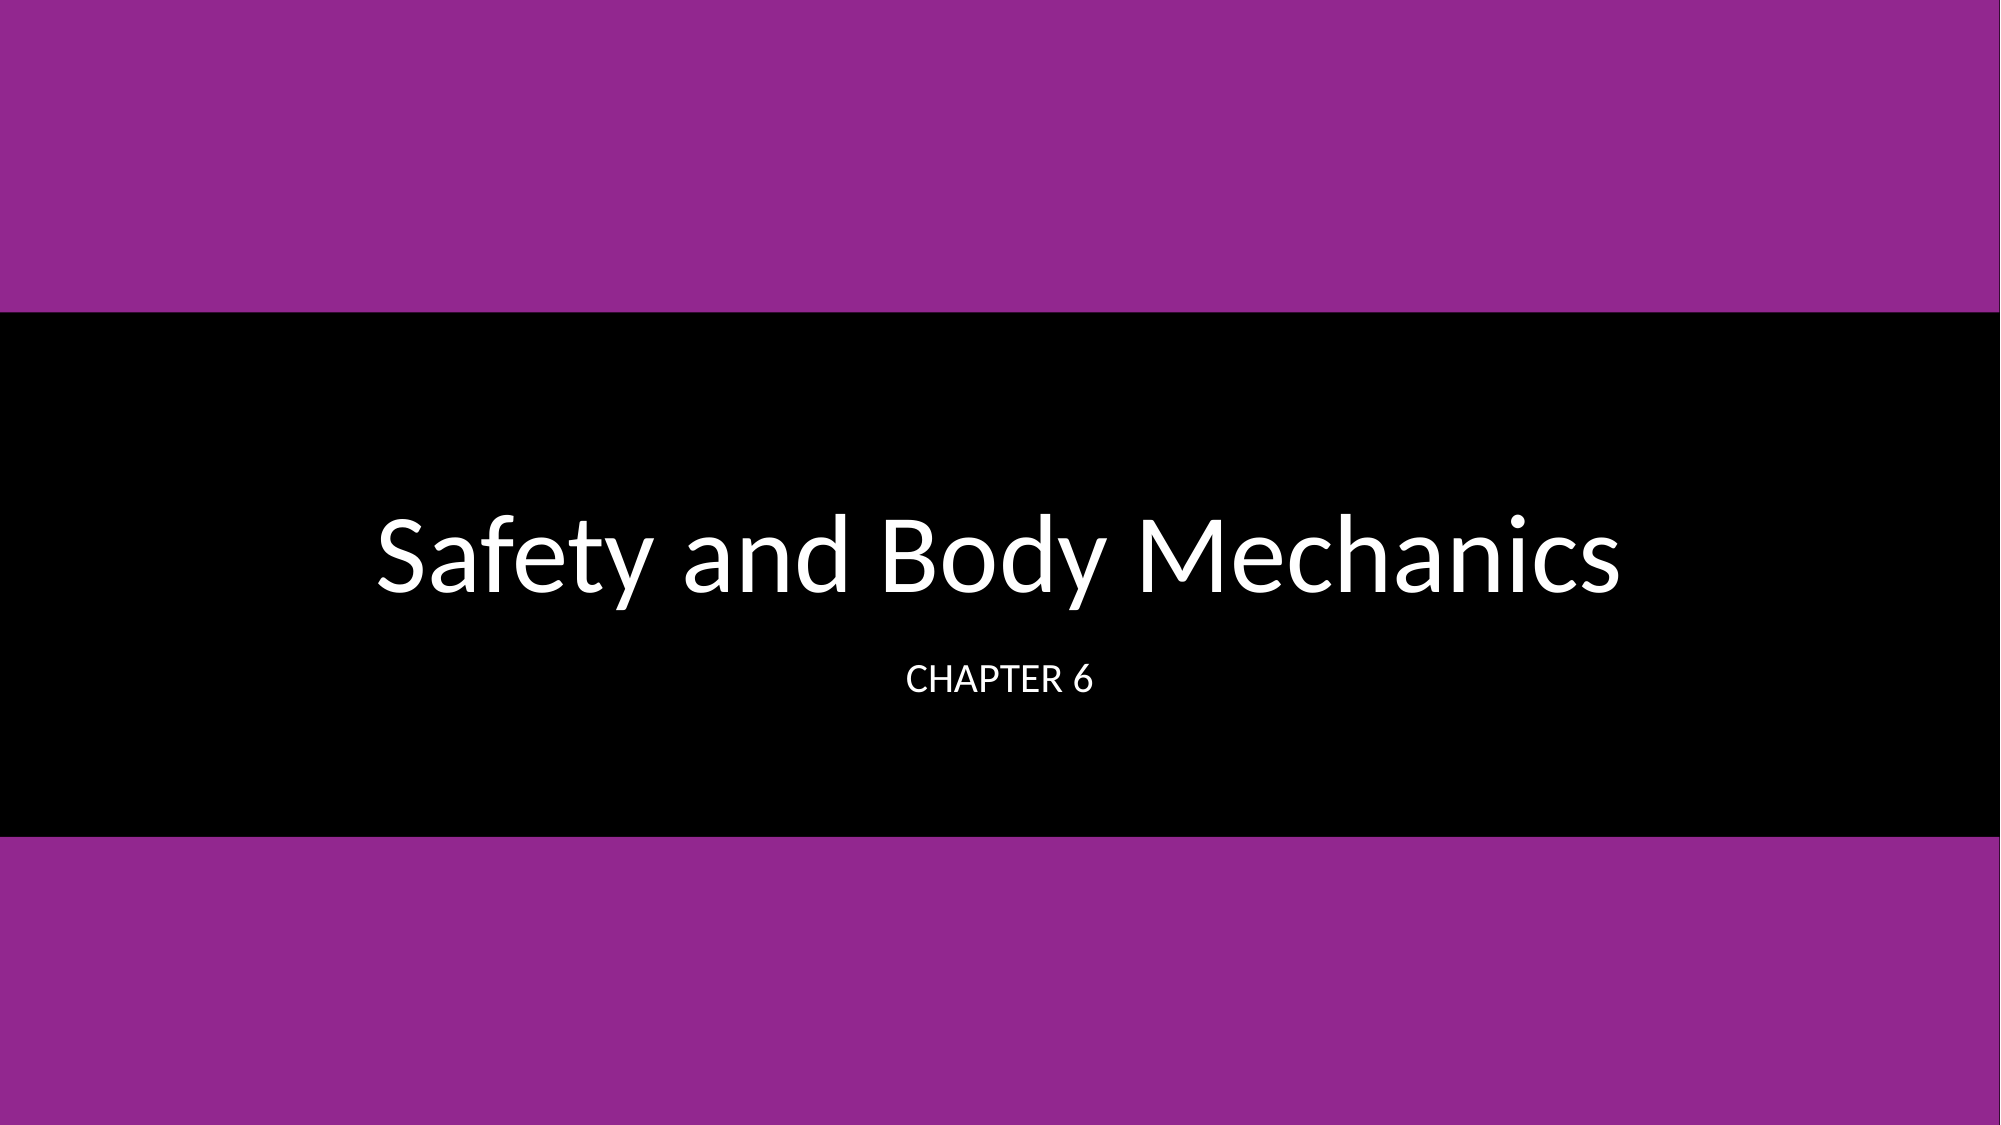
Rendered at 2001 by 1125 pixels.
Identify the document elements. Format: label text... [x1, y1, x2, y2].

title Safety and Body Mechanics [212, 375, 1788, 624]
subtitle Chapter 6 [212, 649, 1788, 800]
